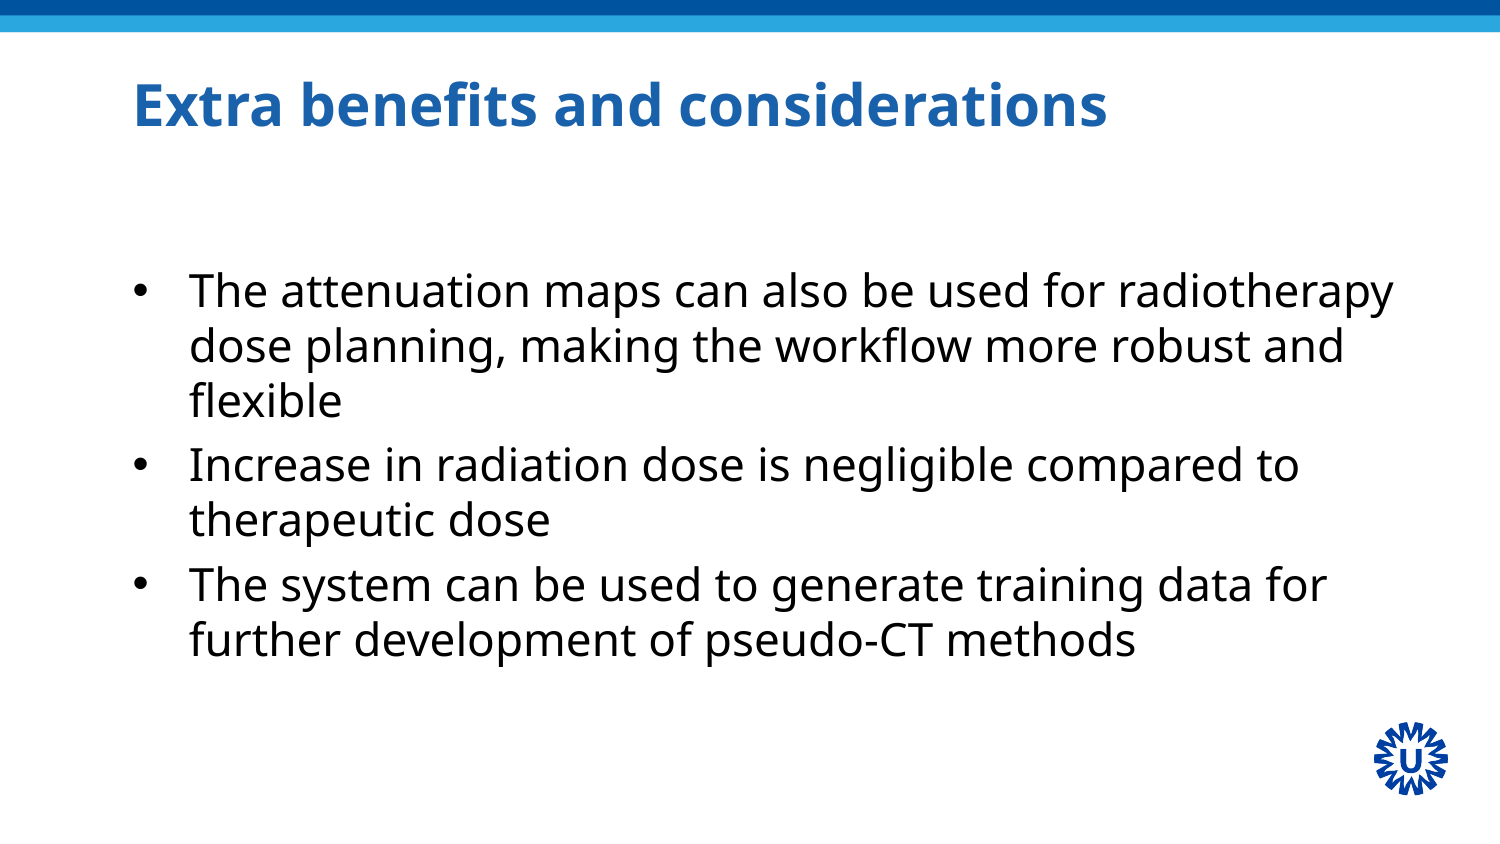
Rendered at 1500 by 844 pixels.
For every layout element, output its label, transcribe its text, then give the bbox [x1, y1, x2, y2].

picture [0, 0, 1500, 844]
title Extra benefits and considerations [117, 60, 1438, 195]
list The attenuation maps can also be used for radiotherapy dose planning, making the workflow more robust and flexible Increase in radiation dose is negligible compared to therapeutic dose The system can be used to generate training data for further development of pseudo-CT methods [117, 254, 1422, 523]
